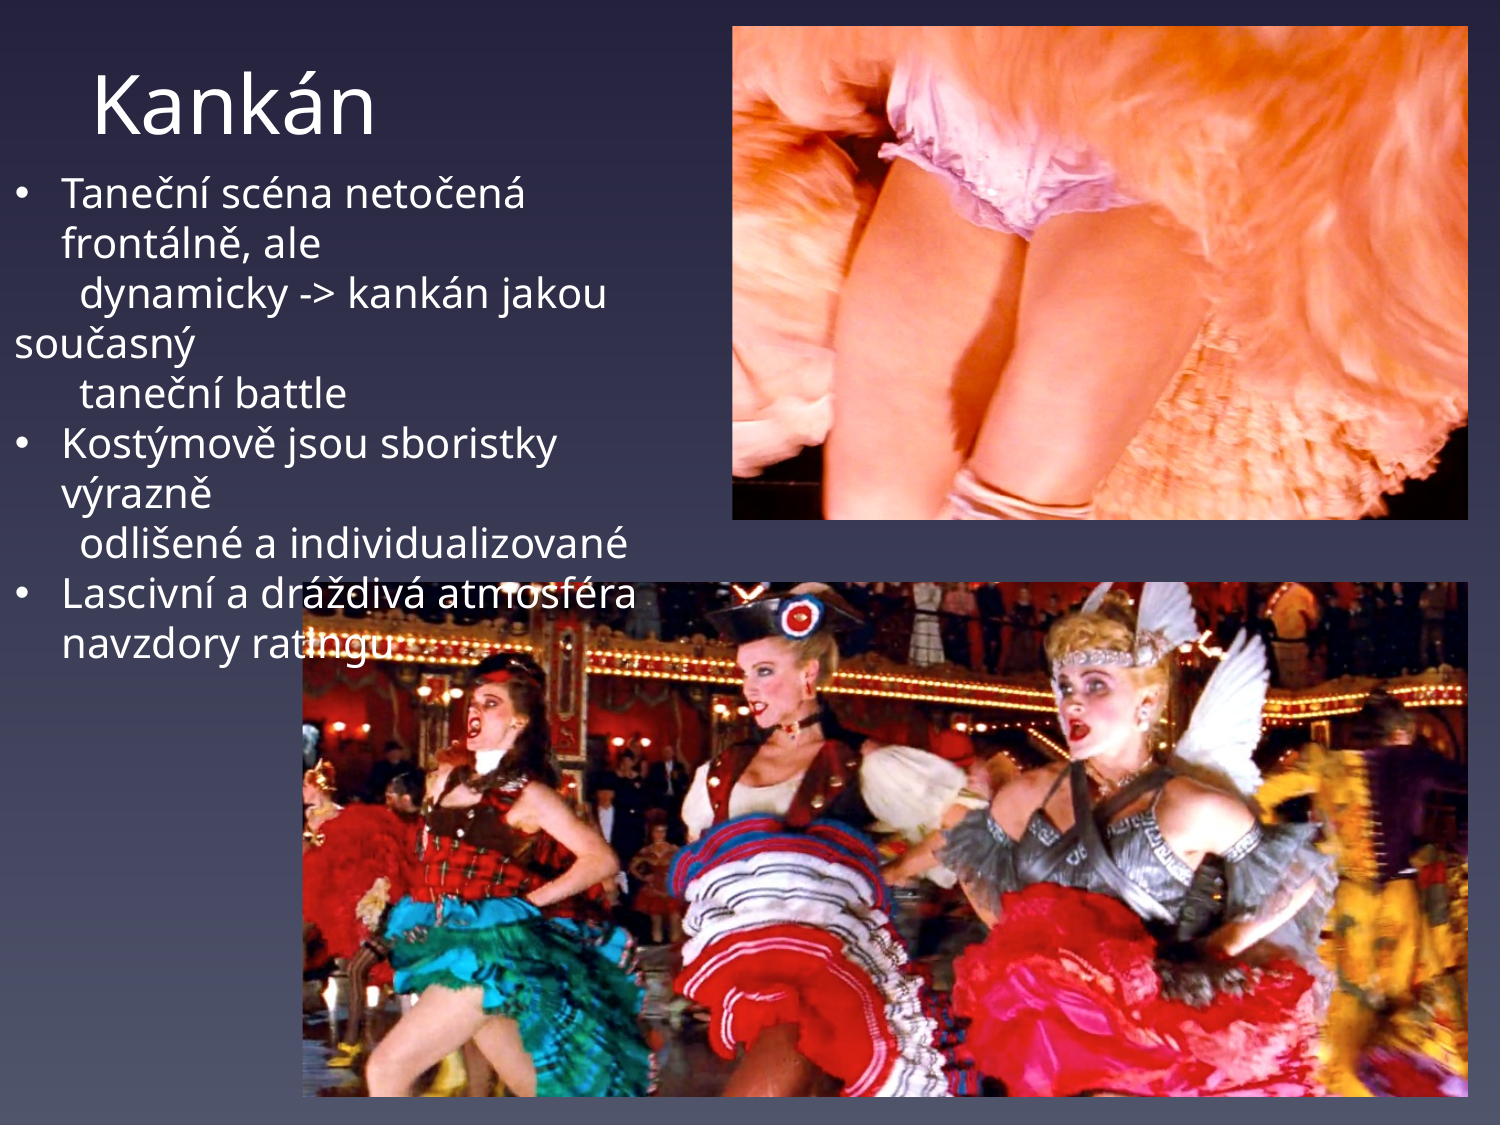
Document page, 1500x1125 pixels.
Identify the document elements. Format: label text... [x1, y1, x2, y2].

picture [302, 581, 1468, 1097]
text_box Taneční scéna netočená frontálně, ale dynamicky -> kankán jakou současný taneční battle Kostýmově jsou sboristky výrazně odlišené a individualizované Lascivní a dráždivá atmosféra navzdory ratingu [0, 159, 733, 675]
picture [732, 26, 1468, 521]
title Kankán [75, 45, 726, 159]
